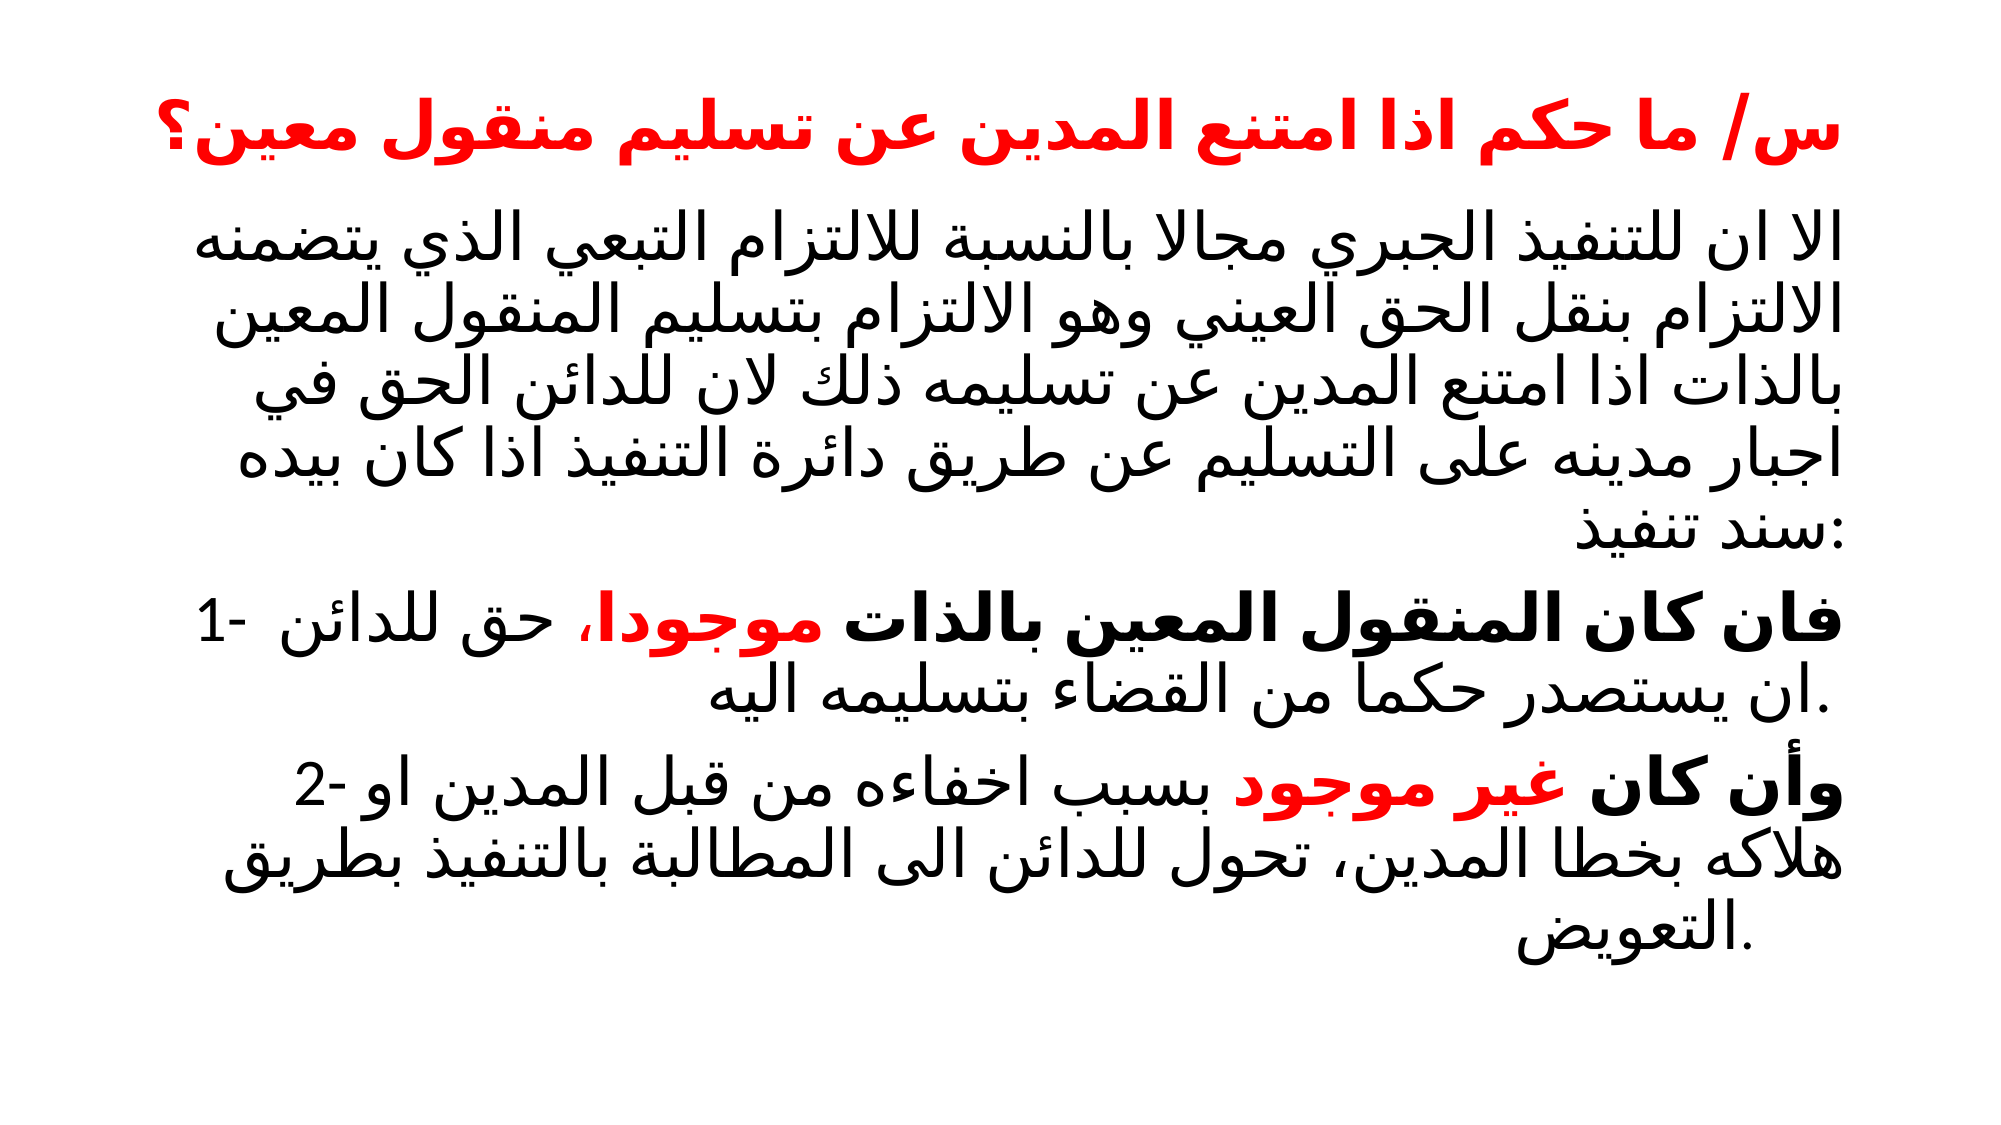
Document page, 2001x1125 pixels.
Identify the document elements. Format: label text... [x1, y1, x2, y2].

title س/ ما حكم اذا امتنع المدين عن تسليم منقول معين؟ [137, 59, 1863, 195]
list الا ان للتنفيذ الجبري مجالا بالنسبة للالتزام التبعي الذي يتضمنه الالتزام بنقل الحق العيني وهو الالتزام بتسليم المنقول المعين بالذات اذا امتنع المدين عن تسليمه ذلك لان للدائن الحق في اجبار مدينه على التسليم عن طريق دائرة التنفيذ اذا كان بيده سند تنفيذ: 1- فان كان المنقول المعين بالذات موجودا، حق للدائن ان يستصدر حكما من القضاء بتسليمه اليه. 2- وأن كان غير موجود بسبب اخفاءه من قبل المدين او هلاكه بخطا المدين، تحول للدائن الى المطالبة بالتنفيذ بطريق التعويض. [137, 195, 1863, 1014]
